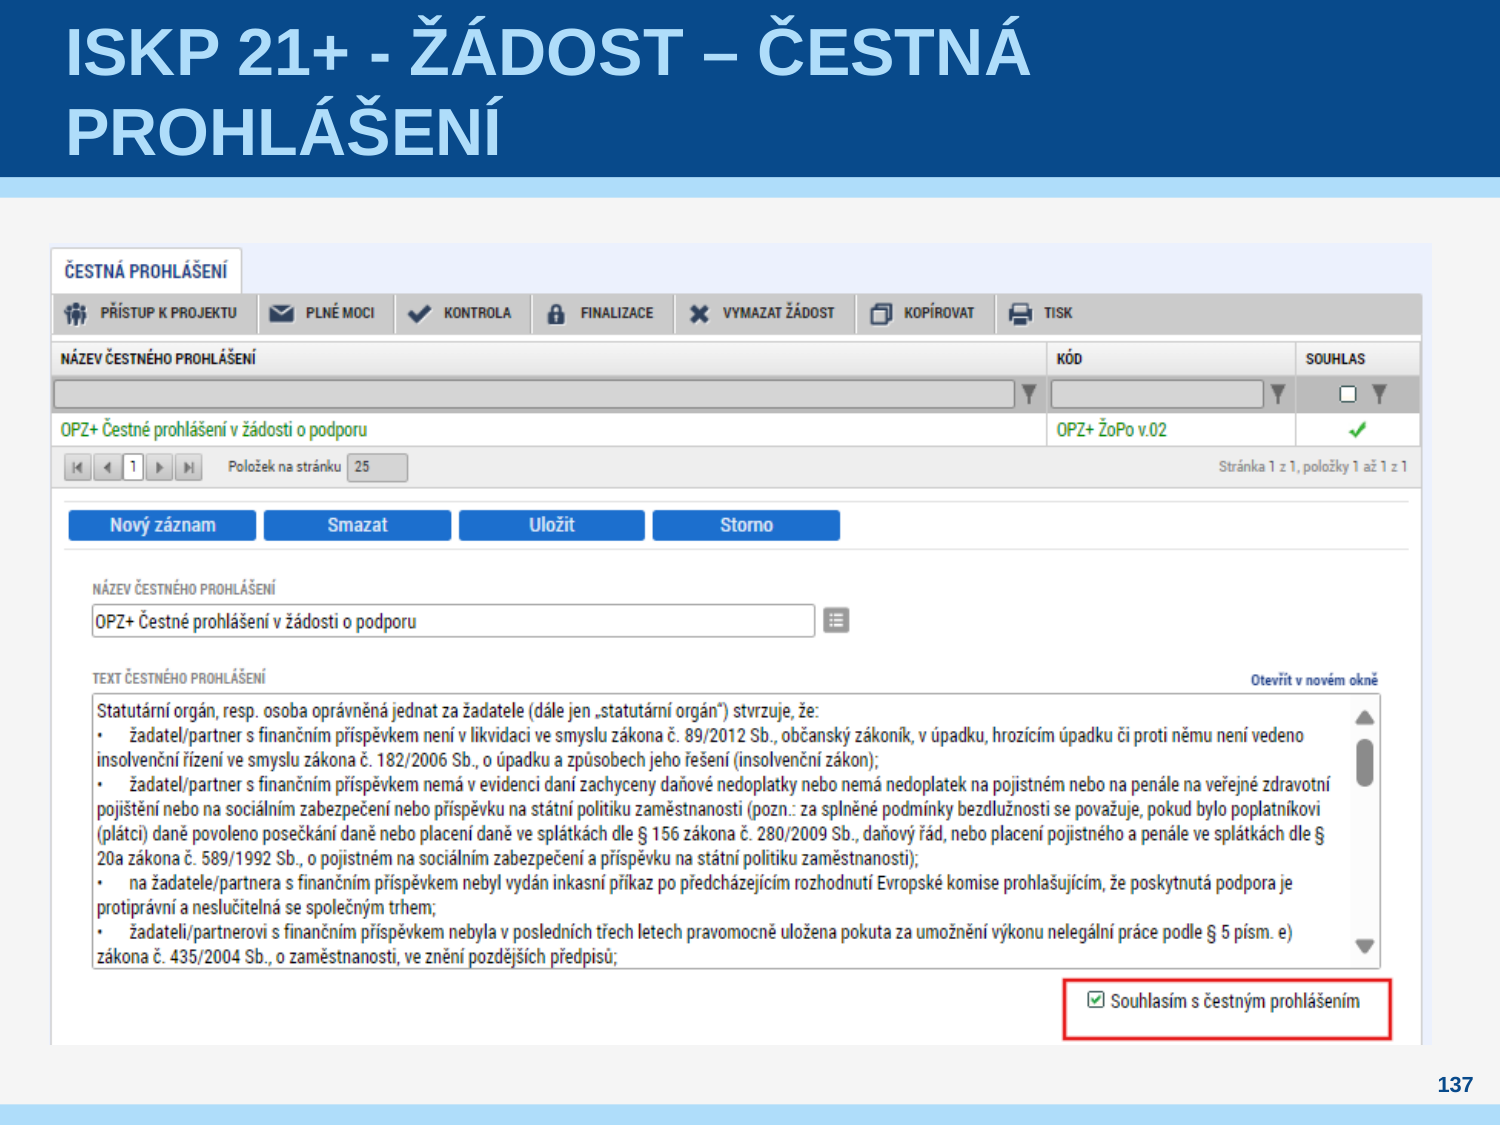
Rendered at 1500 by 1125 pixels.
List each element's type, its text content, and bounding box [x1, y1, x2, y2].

slide_number 137 [1417, 1068, 1495, 1099]
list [49, 243, 1432, 1046]
title ISKP 21+ - žádost – čestná prohlášení [59, 0, 1441, 178]
